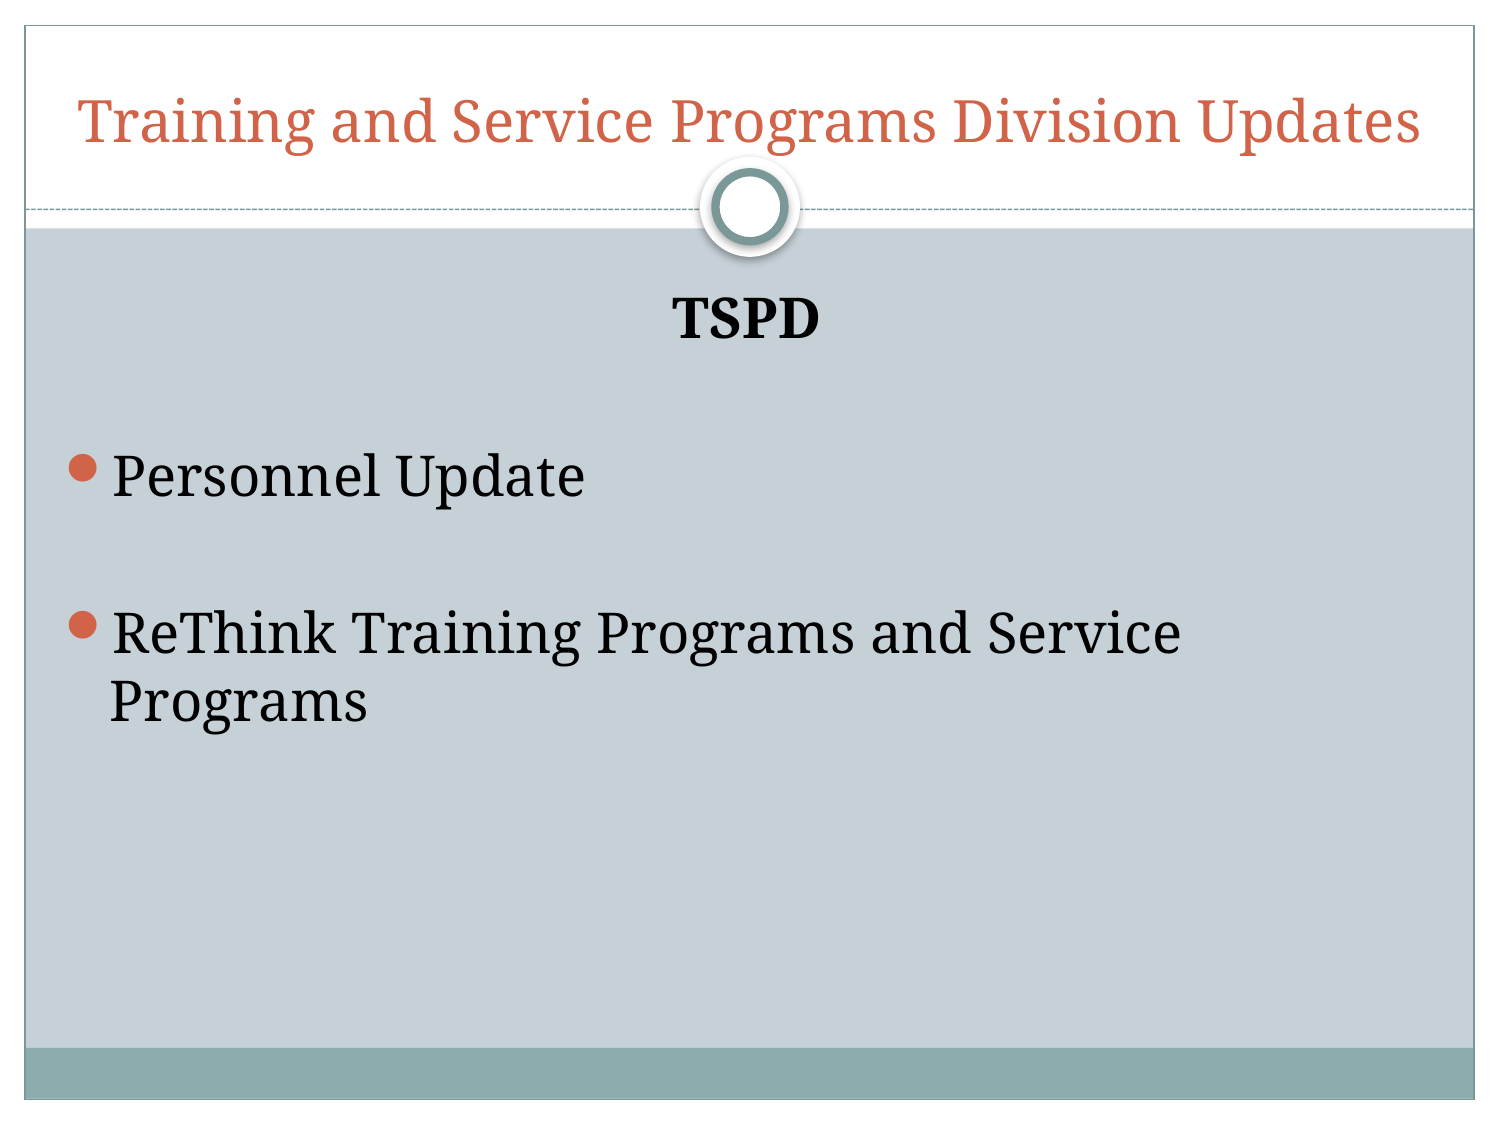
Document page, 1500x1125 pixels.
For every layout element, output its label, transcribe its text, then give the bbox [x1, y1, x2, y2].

list TSPD Personnel Update ReThink Training Programs and Service Programs [50, 275, 1445, 1025]
title Training and Service Programs Division Updates [49, 37, 1450, 162]
